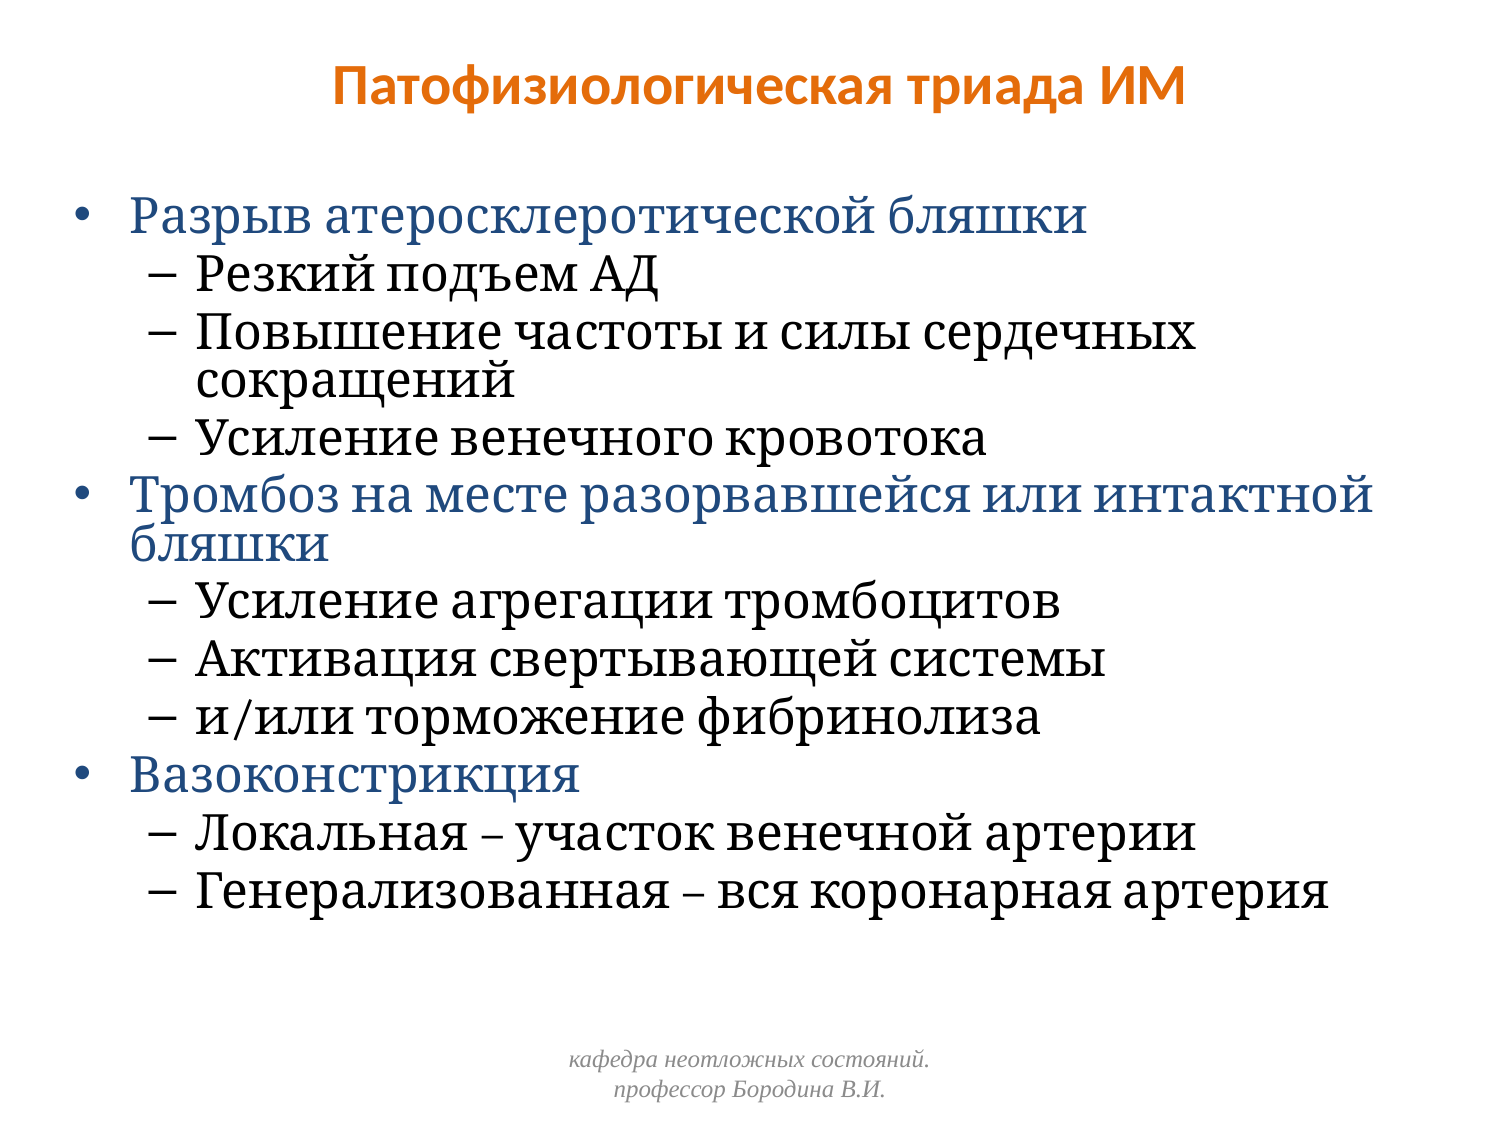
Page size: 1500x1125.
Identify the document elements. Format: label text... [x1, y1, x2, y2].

list Разрыв атеросклеротической бляшки Резкий подъем АД Повышение частоты и силы сердечных сокращений Усиление венечного кровотока Тромбоз на месте разорвавшейся или интактной бляшки Усиление агрегации тромбоцитов Активация свертывающей системы и/или торможение фибринолиза Вазоконстрикция Локальная – участок венечной артерии Генерализованная – вся коронарная артерия [58, 187, 1406, 863]
title Патофизиологическая триада ИМ [51, 23, 1470, 139]
footer кафедра неотложных состояний. профессор Бородина В.И. [512, 1042, 988, 1103]
